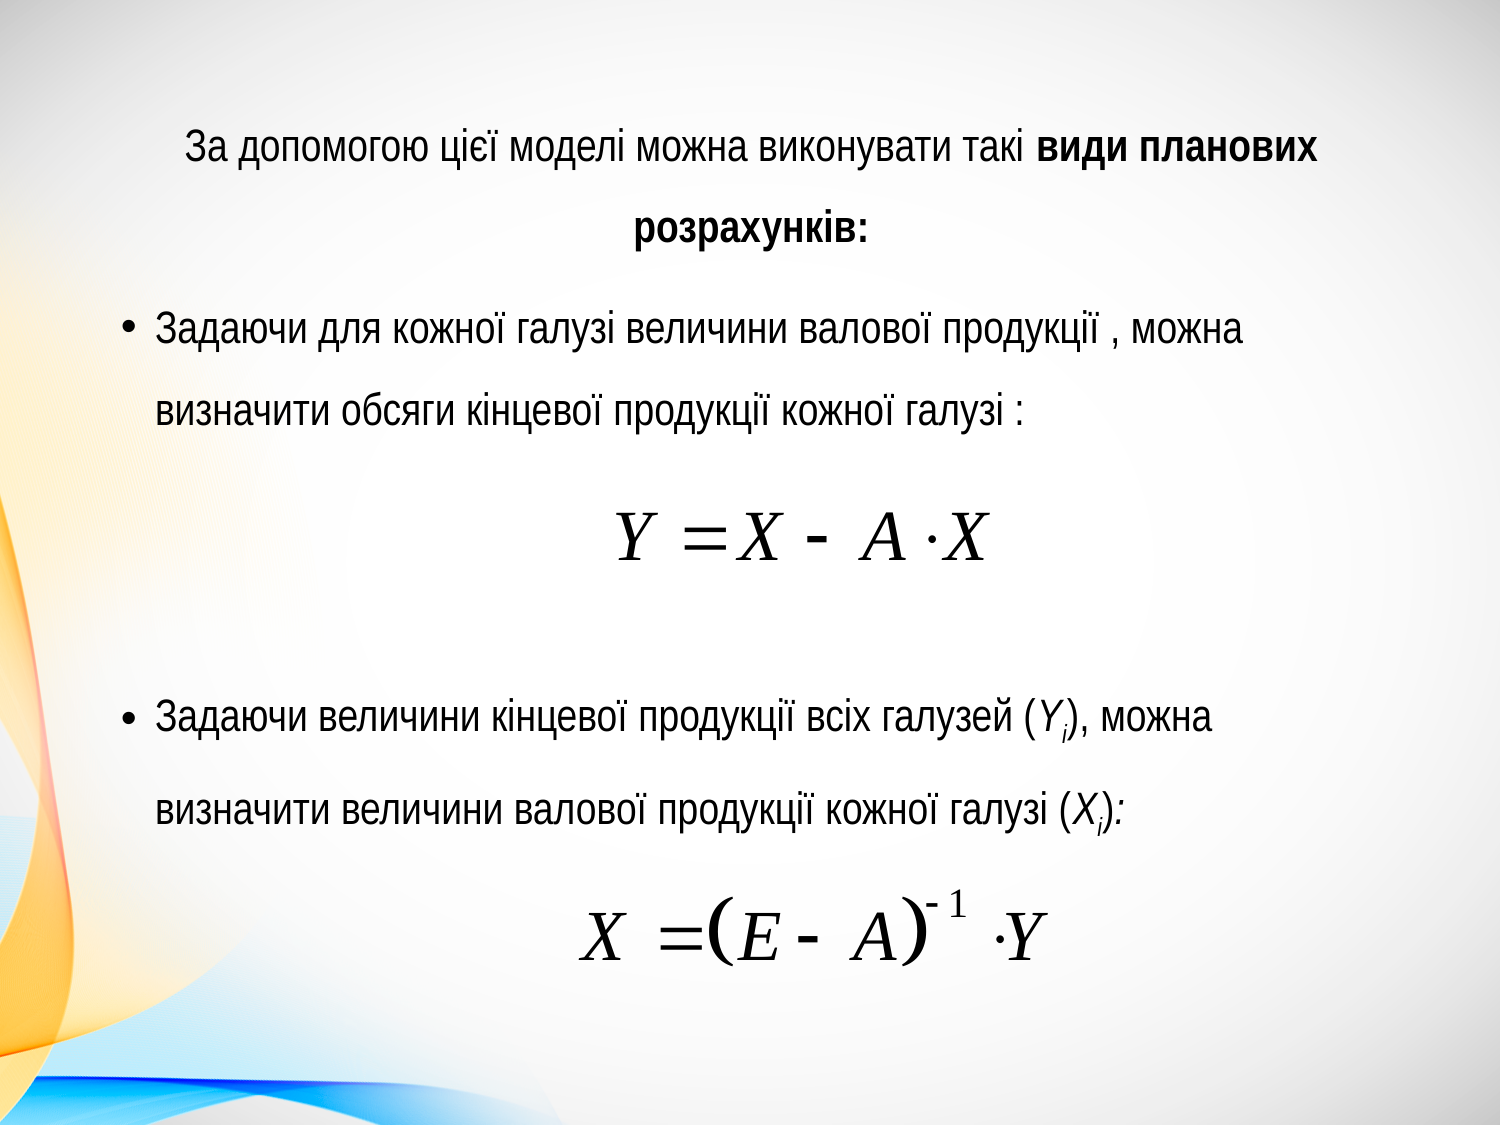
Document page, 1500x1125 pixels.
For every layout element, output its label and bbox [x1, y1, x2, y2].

text_box [606, 493, 1010, 572]
text_box [565, 870, 1064, 1002]
picture [0, 0, 1500, 1125]
